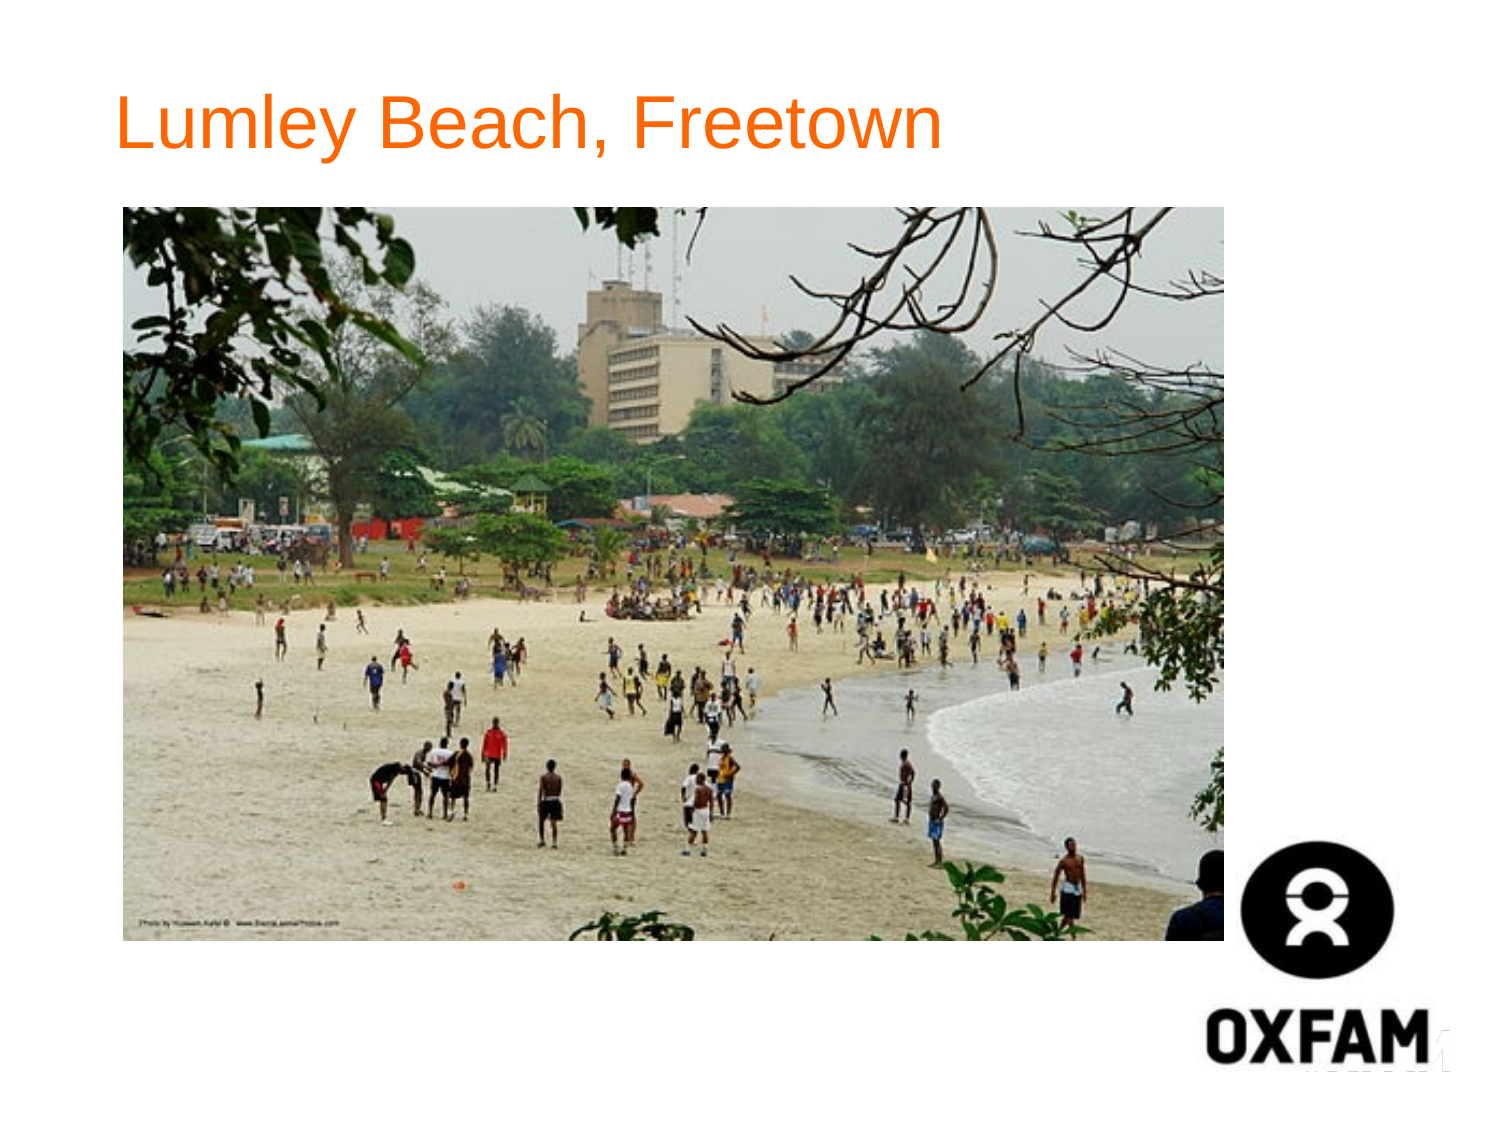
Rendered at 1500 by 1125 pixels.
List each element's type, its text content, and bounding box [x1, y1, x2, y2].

text_box Lumley Beach, Freetown [100, 66, 1329, 172]
picture [123, 207, 1436, 1071]
